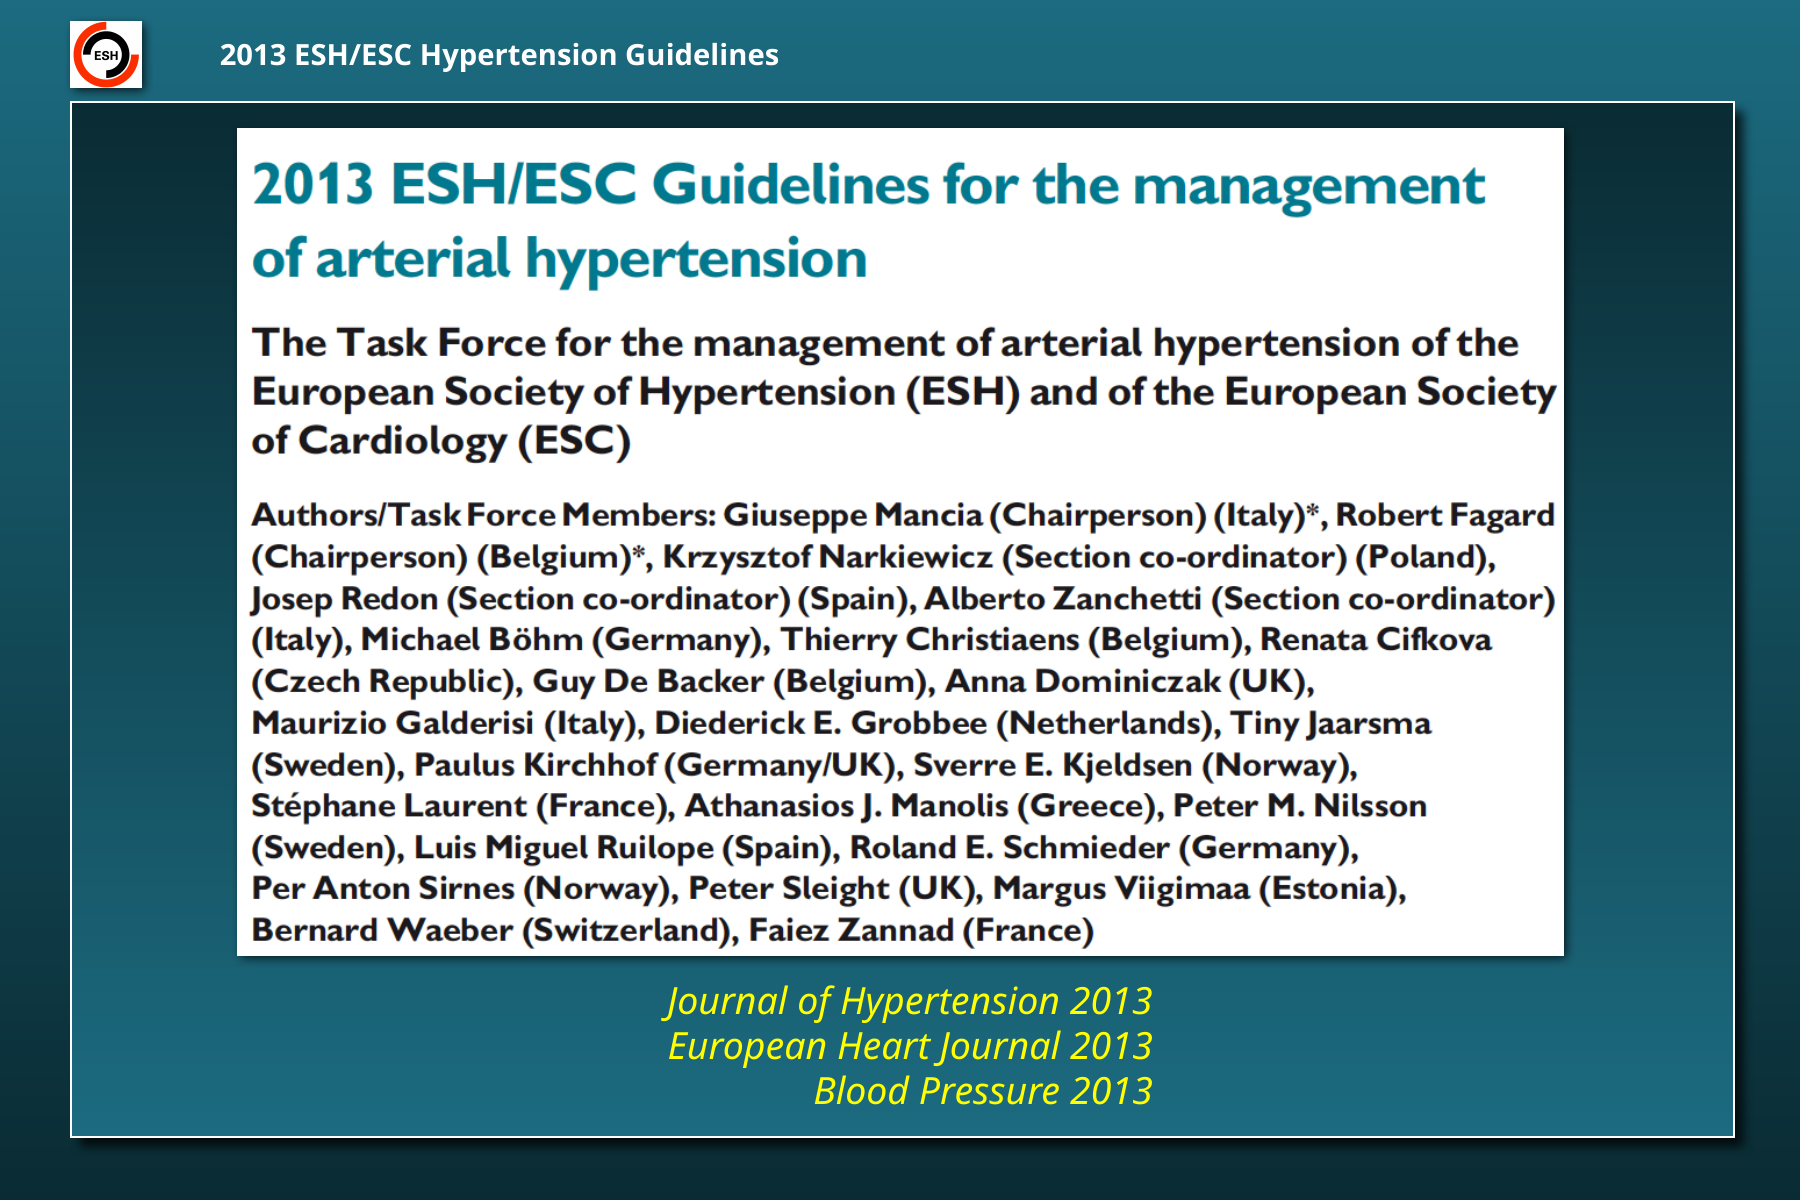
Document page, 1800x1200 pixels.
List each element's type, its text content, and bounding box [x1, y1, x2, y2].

picture [70, 21, 142, 88]
picture [237, 128, 1564, 956]
text_box 2013 ESH/ESC Hypertension Guidelines [204, 29, 795, 80]
text_box Journal of Hypertension 2013 European Heart Journal 2013 Blood Pressure 2013 [652, 969, 1169, 1120]
text_box [70, 101, 1734, 1137]
